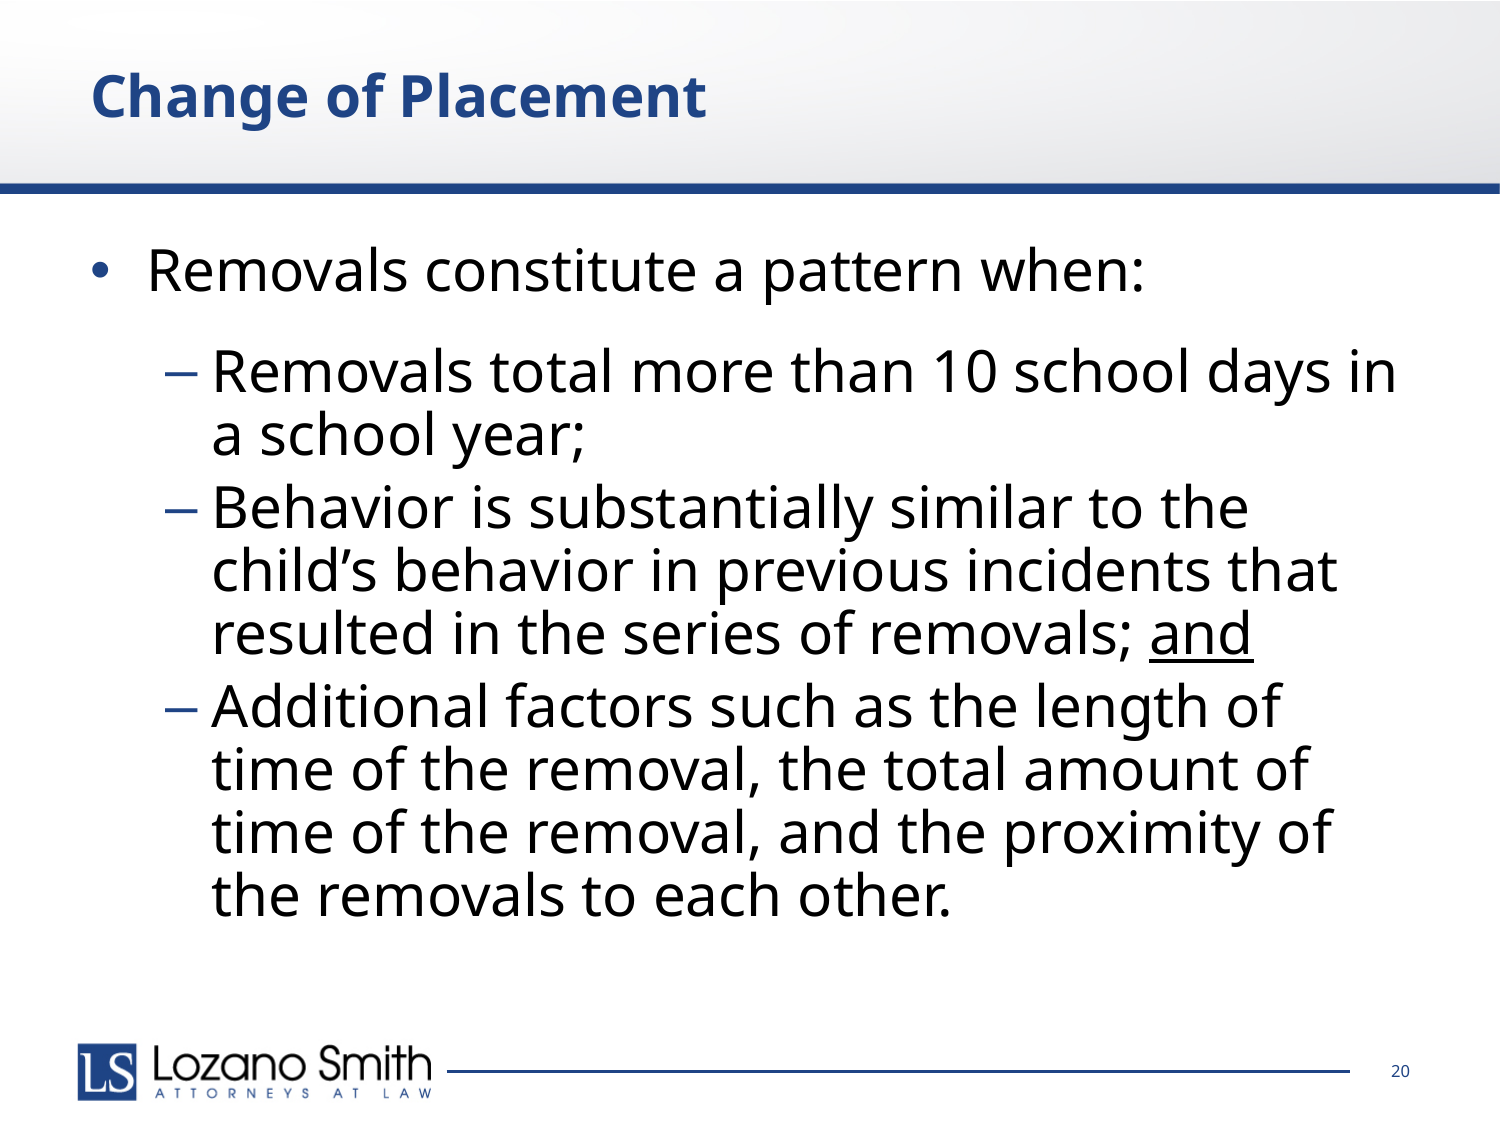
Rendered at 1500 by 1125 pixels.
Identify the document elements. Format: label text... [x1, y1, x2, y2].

slide_number 20 [1350, 1042, 1425, 1103]
list Removals constitute a pattern when: Removals total more than 10 school days in a school year; Behavior is substantially similar to the child’s behavior in previous incidents that resulted in the series of removals; and Additional factors such as the length of time of the removal, the total amount of time of the removal, and the proximity of the removals to each other. [75, 233, 1425, 984]
picture [0, 1, 1500, 194]
picture [62, 1022, 447, 1122]
title Change of Placement [75, 12, 1425, 175]
